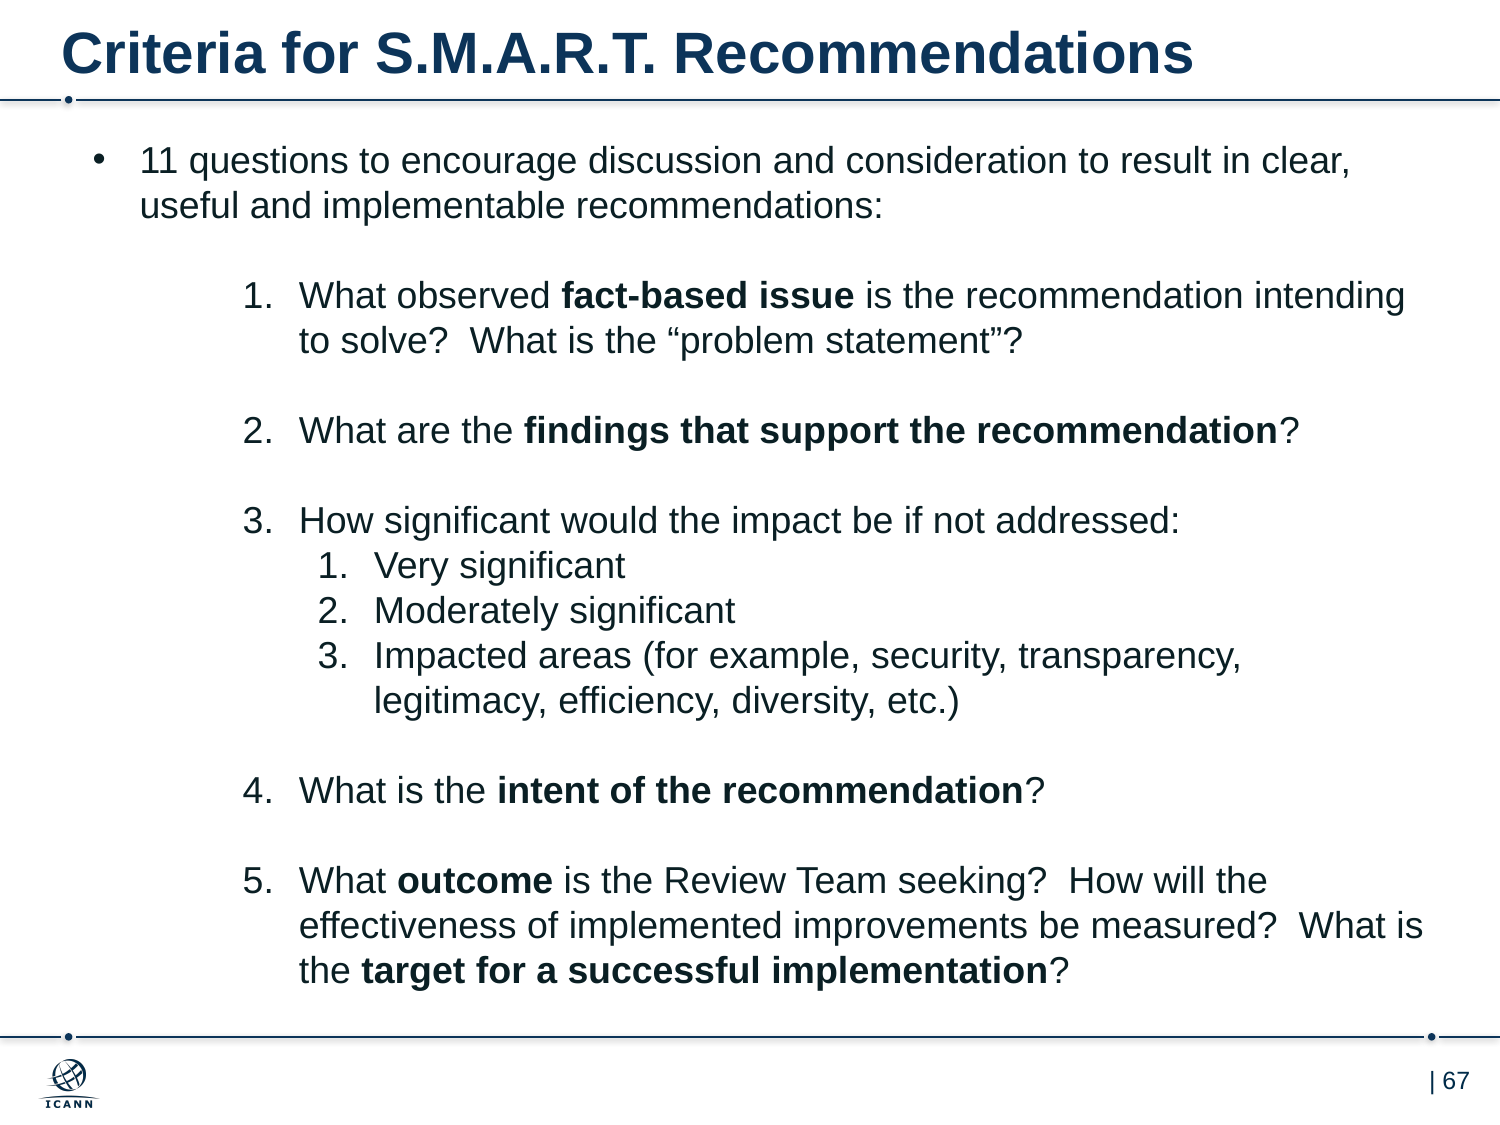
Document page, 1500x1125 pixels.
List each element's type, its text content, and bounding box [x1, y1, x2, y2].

picture [38, 1059, 100, 1108]
text_box 11 questions to encourage discussion and consideration to result in clear, useful and implementable recommendations: What observed fact-based issue is the recommendation intending to solve? What is the “problem statement”? What are the findings that support the recommendation? How significant would the impact be if not addressed: Very significant Moderately significant Impacted areas (for example, security, transparency, legitimacy, efficiency, diversity, etc.) What is the intent of the recommendation? What outcome is the Review Team seeking? How will the effectiveness of implemented improvements be measured? What is the target for a successful implementation? [92, 135, 1425, 991]
title Criteria for S.M.A.R.T. Recommendations [61, 7, 1376, 82]
